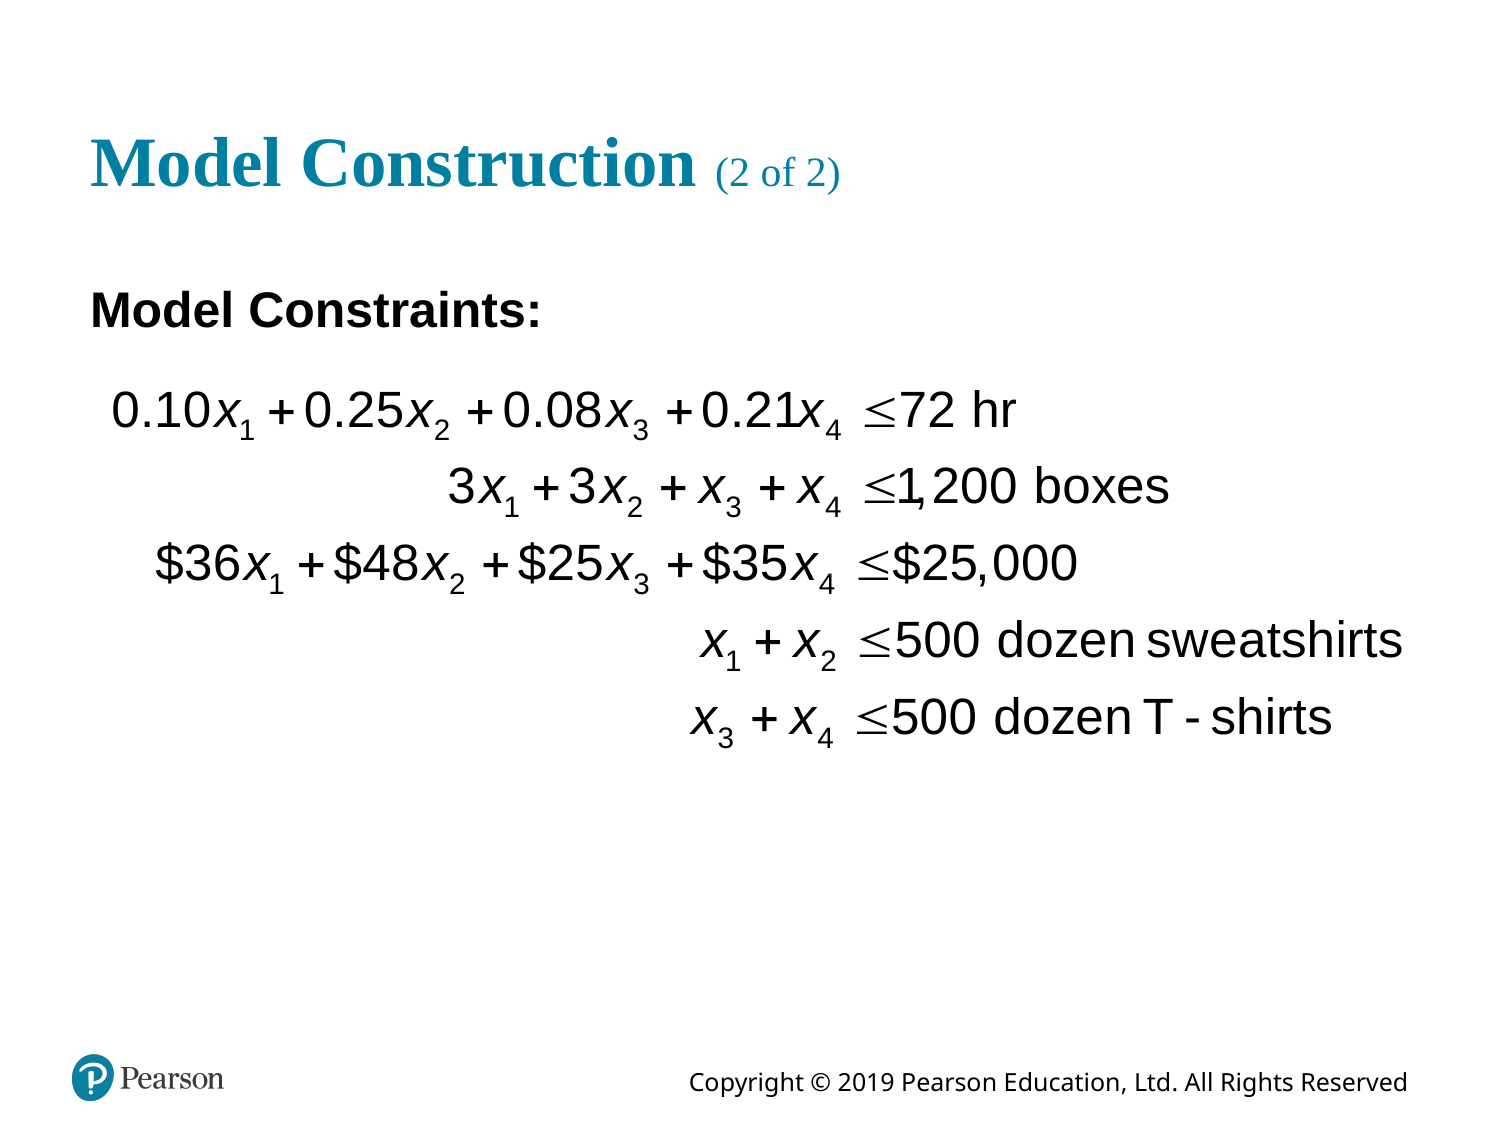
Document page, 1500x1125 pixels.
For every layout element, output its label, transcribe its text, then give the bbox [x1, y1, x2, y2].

picture [80, 1063, 106, 1088]
title Model Construction (2 of 2) [75, 35, 1425, 216]
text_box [104, 375, 1412, 760]
list Model Constraints: [75, 262, 574, 337]
picture [72, 1087, 83, 1101]
picture [72, 1054, 88, 1070]
picture [98, 1054, 224, 1101]
